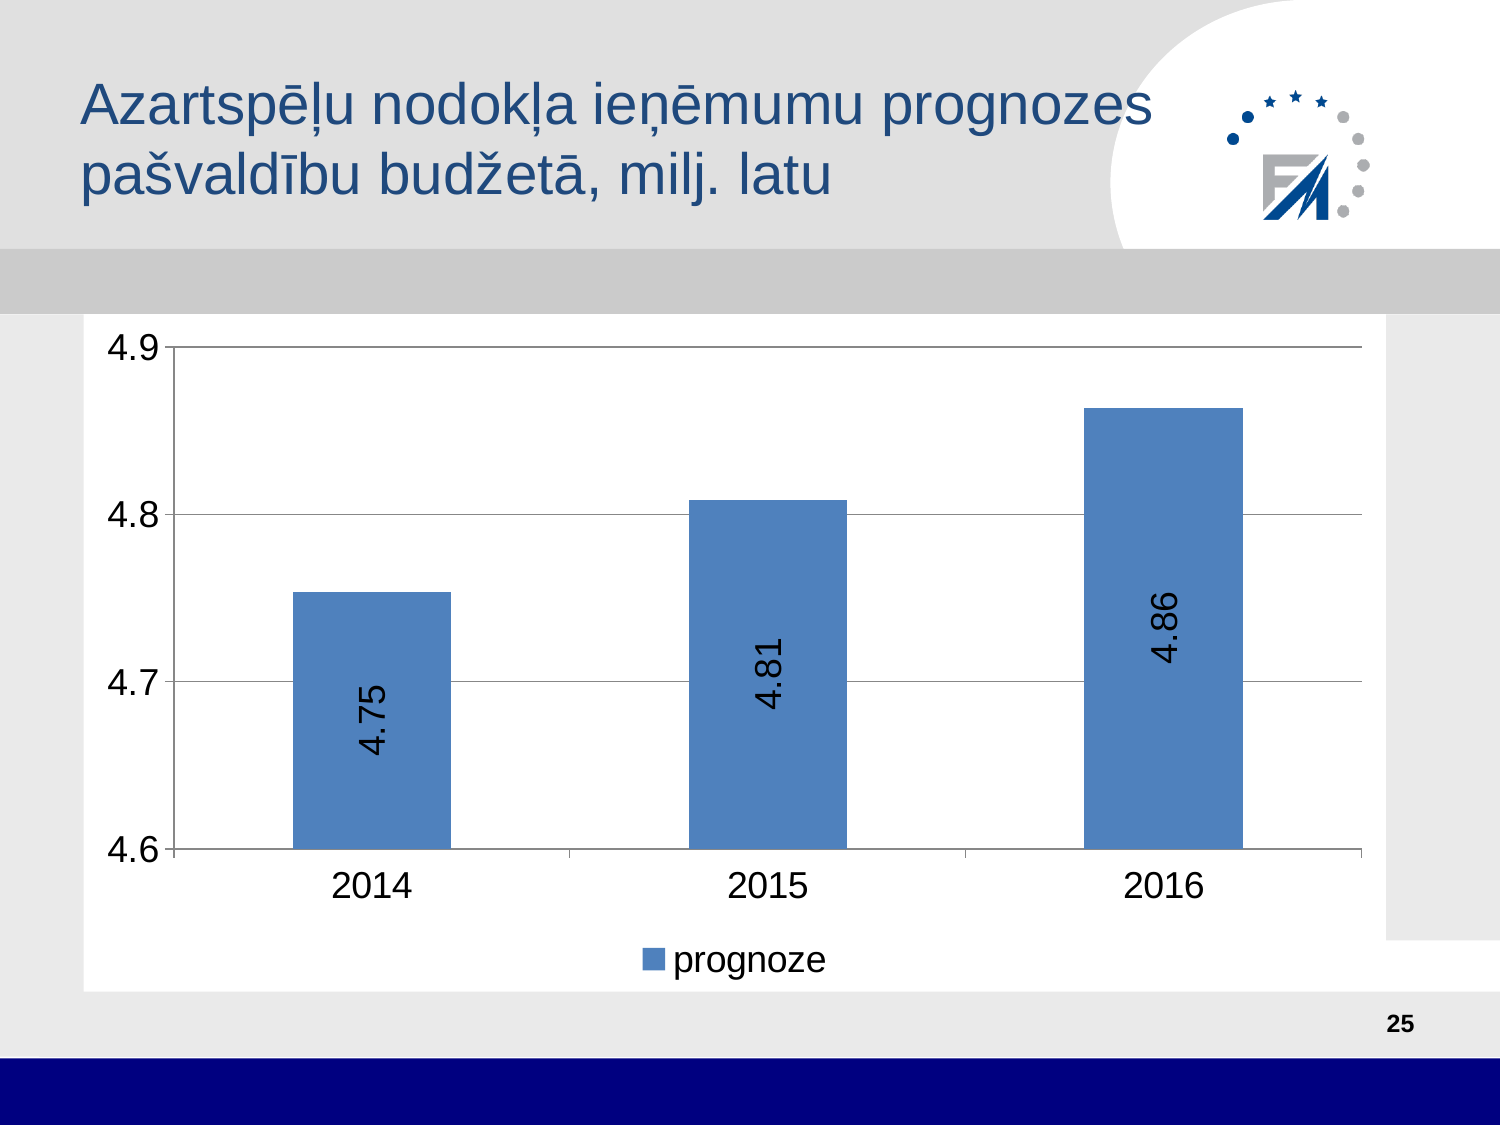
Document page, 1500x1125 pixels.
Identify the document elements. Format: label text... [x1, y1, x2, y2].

picture [1222, 90, 1372, 224]
slide_number 25 [1090, 999, 1430, 1075]
title Azartspēļu nodokļa ieņēmumu prognozes pašvaldību budžetā, milj. latu [64, 42, 1176, 231]
chart [80, 312, 1389, 988]
